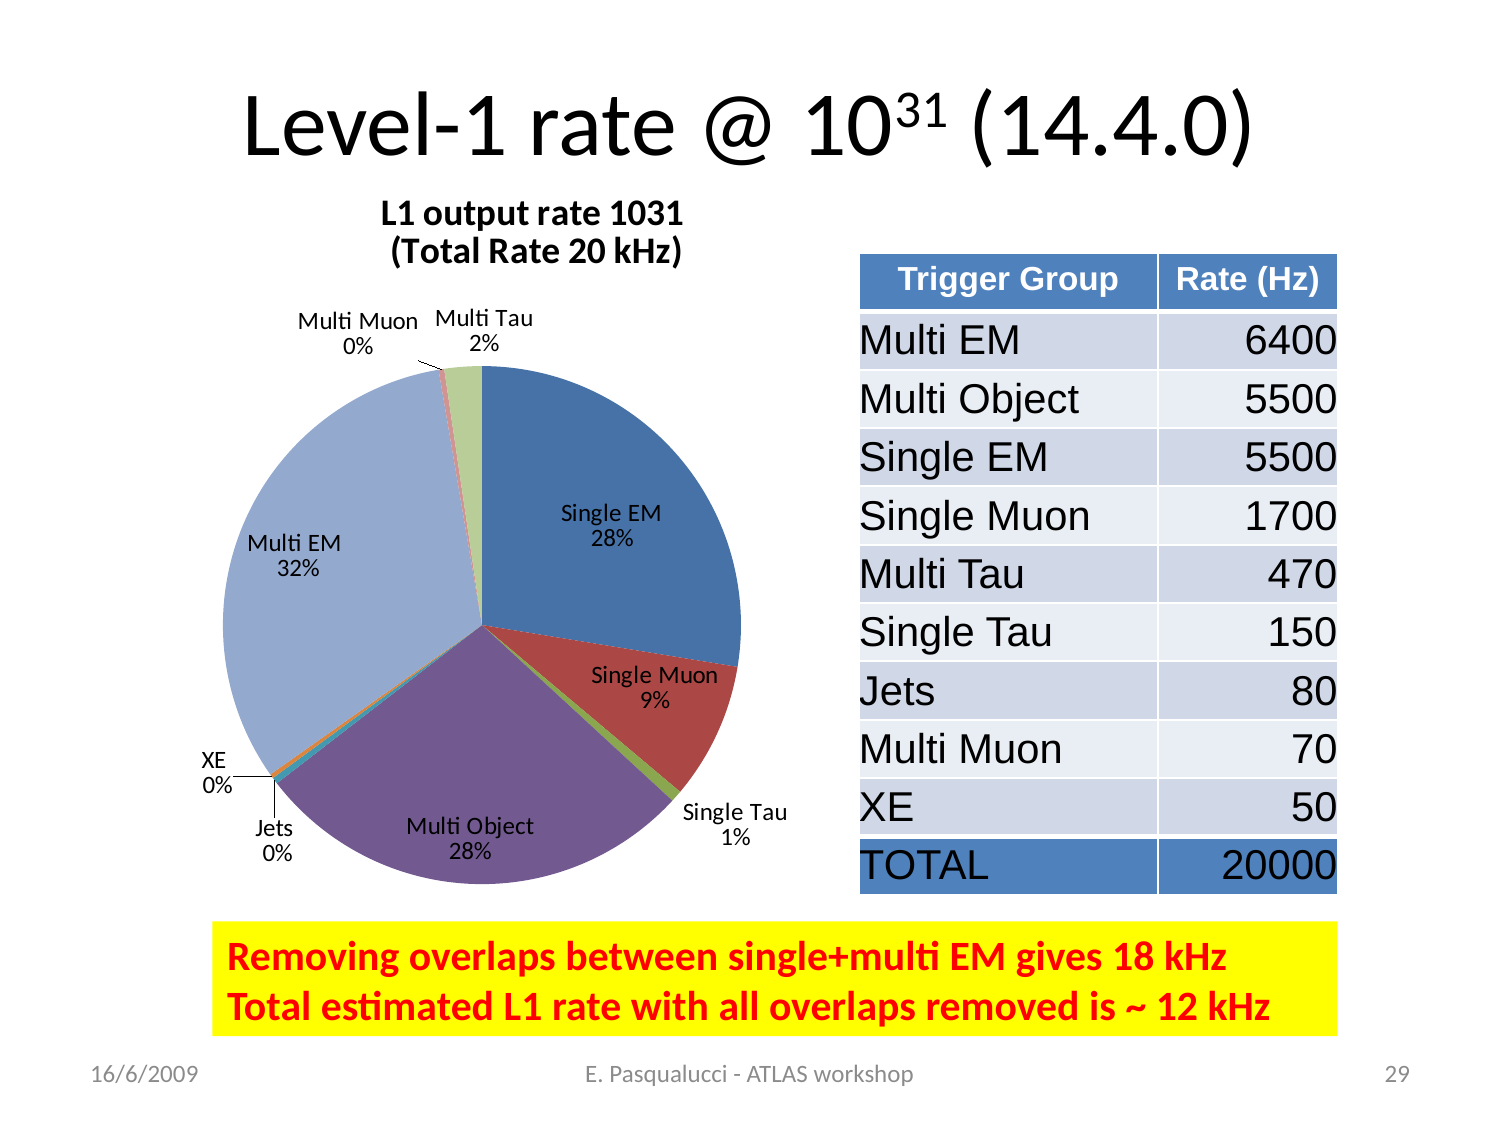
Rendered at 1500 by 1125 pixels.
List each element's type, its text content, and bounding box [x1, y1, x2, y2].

chart [62, 162, 902, 1026]
table_cell Single EM [905, 429, 1157, 485]
table_cell XE [905, 779, 1157, 834]
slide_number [75, 1042, 425, 1103]
slide_number 29 [1074, 1042, 1425, 1103]
table_cell 70 [1159, 721, 1337, 777]
table_cell 80 [1159, 662, 1337, 719]
table_cell 5500 [1159, 429, 1337, 485]
table_header Trigger Group [905, 254, 1157, 309]
table_cell 6400 [1159, 314, 1337, 369]
table_cell 150 [1159, 604, 1337, 660]
footer E. Pasqualucci - ATLAS workshop [512, 1042, 988, 1103]
table_cell 470 [1159, 546, 1337, 602]
text_box Removing overlaps between single+multi EM gives 18 kHz Total estimated L1 rate with all overlaps removed is ~ 12 kHz [212, 921, 1338, 1037]
table_cell 50 [1159, 779, 1337, 834]
table_cell 5500 [1159, 371, 1337, 427]
table_cell 20000 [1159, 839, 1337, 894]
table_cell Single Muon [905, 487, 1157, 544]
table_header Rate (Hz) [1159, 254, 1337, 309]
table_cell Multi Object [905, 371, 1157, 427]
table_cell 1700 [1159, 487, 1337, 544]
table_cell Jets [905, 662, 1157, 719]
table_cell Multi Tau [905, 546, 1157, 602]
table_cell Multi Muon [905, 721, 1157, 777]
table_cell TOTAL [905, 839, 1157, 894]
table_cell Multi EM [905, 314, 1157, 369]
table_cell Single Tau [905, 604, 1157, 660]
title Level-1 rate @ 1031 (14.4.0) [75, 24, 1425, 213]
